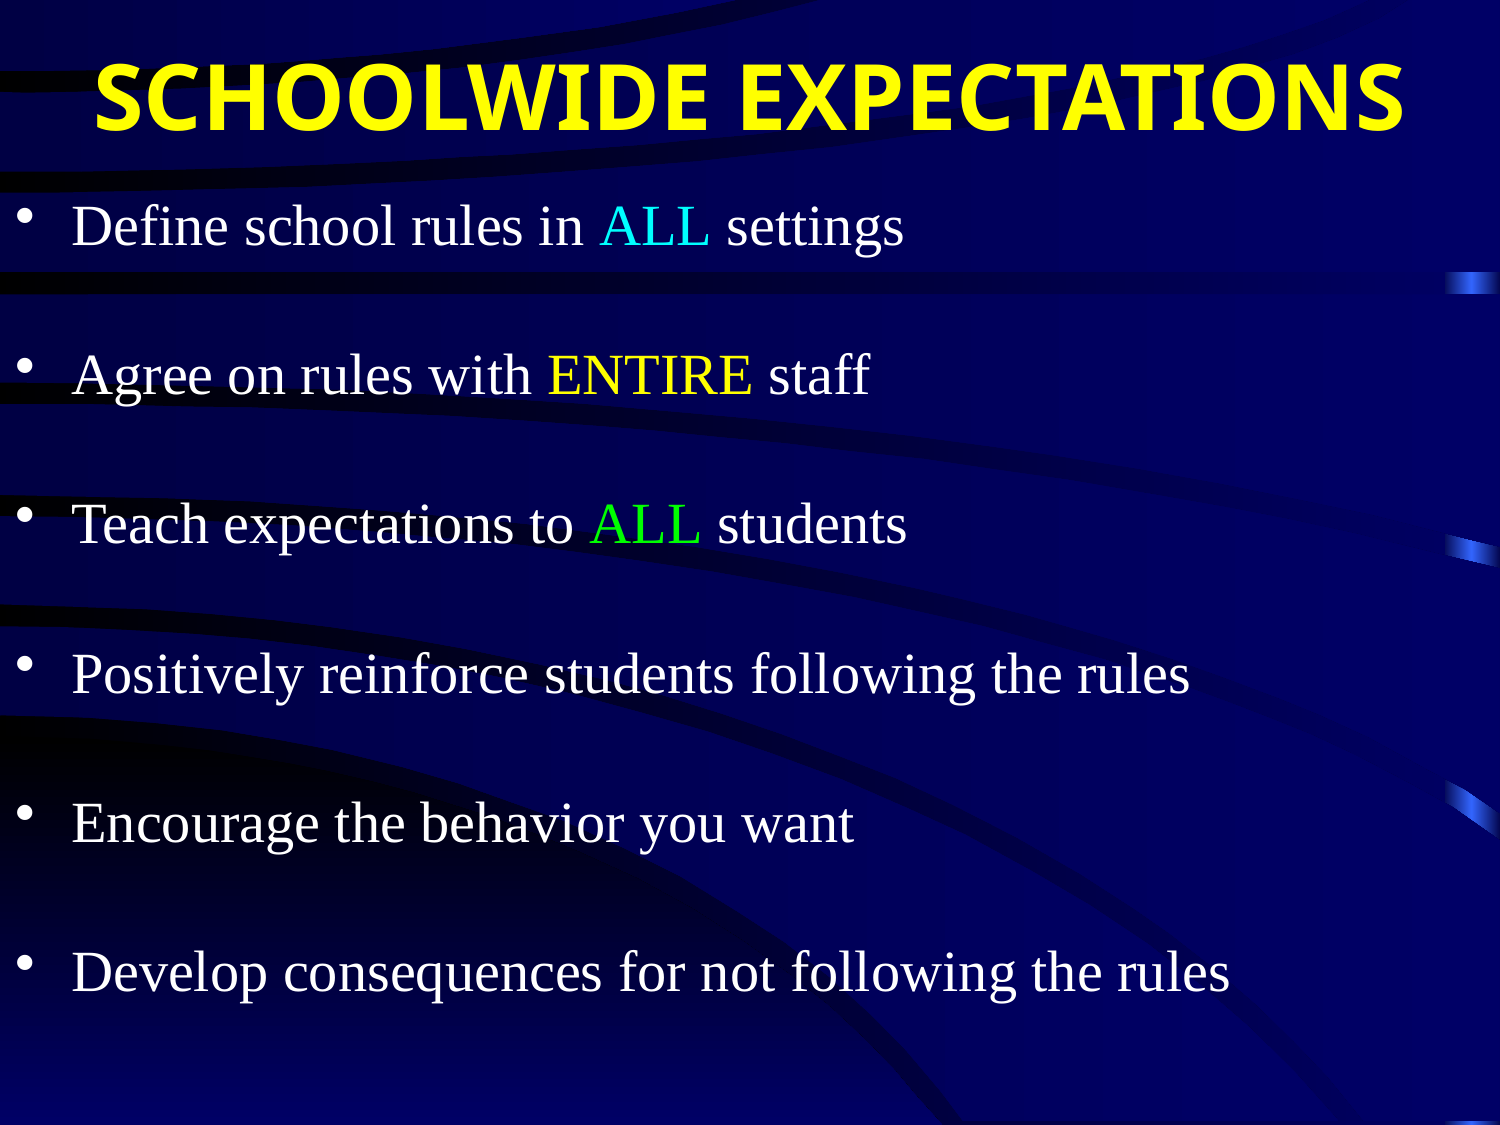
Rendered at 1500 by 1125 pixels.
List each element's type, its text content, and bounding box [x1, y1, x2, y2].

title SCHOOLWIDE EXPECTATIONS [0, 0, 1500, 187]
list Define school rules in ALL settings Agree on rules with ENTIRE staff Teach expectations to ALL students Positively reinforce students following the rules Encourage the behavior you want Develop consequences for not following the rules [0, 187, 1500, 1088]
